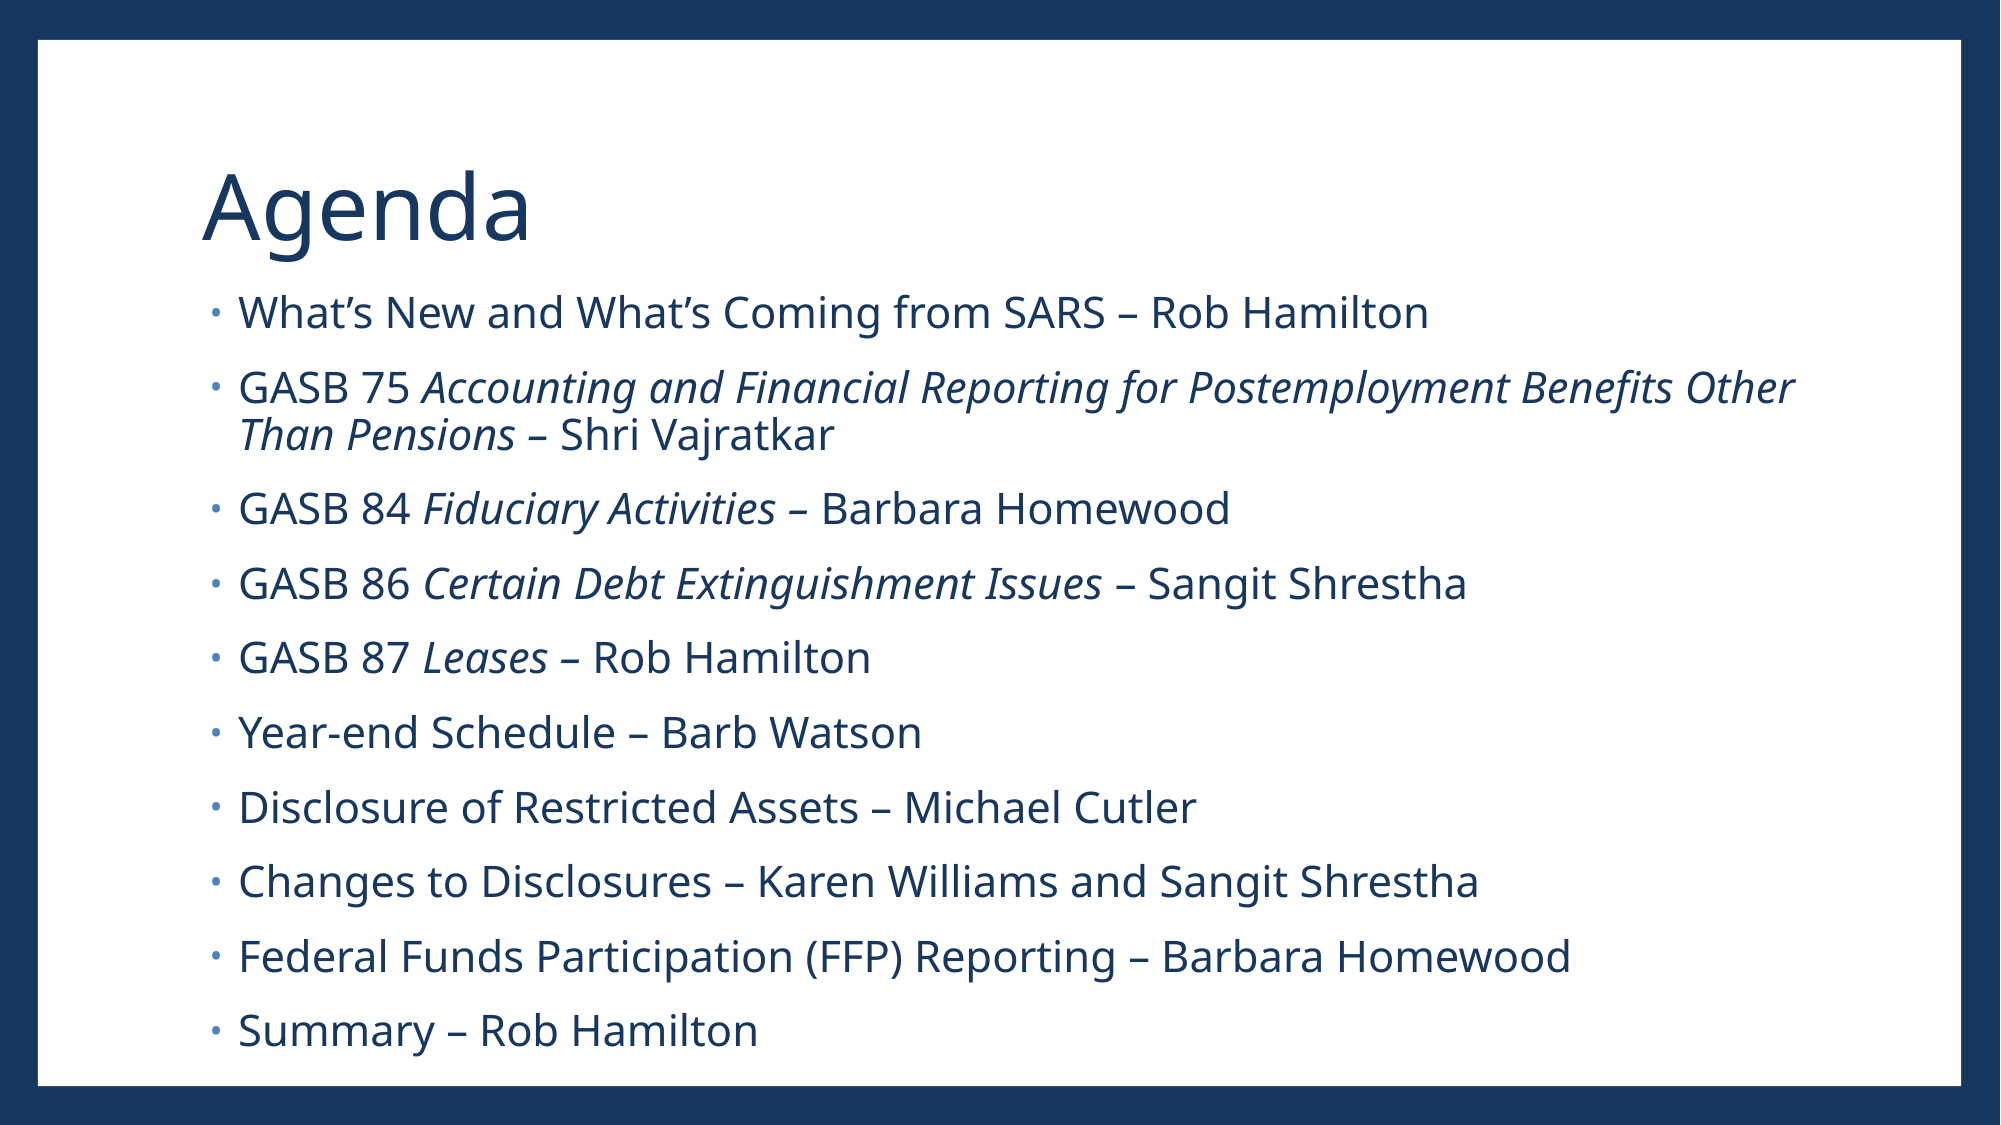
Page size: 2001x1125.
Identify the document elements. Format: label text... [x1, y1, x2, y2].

list What’s New and What’s Coming from SARS – Rob Hamilton GASB 75 Accounting and Financial Reporting for Postemployment Benefits Other Than Pensions – Shri Vajratkar GASB 84 Fiduciary Activities – Barbara Homewood GASB 86 Certain Debt Extinguishment Issues – Sangit Shrestha GASB 87 Leases – Rob Hamilton Year-end Schedule – Barb Watson Disclosure of Restricted Assets – Michael Cutler Changes to Disclosures – Karen Williams and Sangit Shrestha Federal Funds Participation (FFP) Reporting – Barbara Homewood Summary – Rob Hamilton [187, 283, 1901, 1066]
title Agenda [187, 99, 1808, 283]
